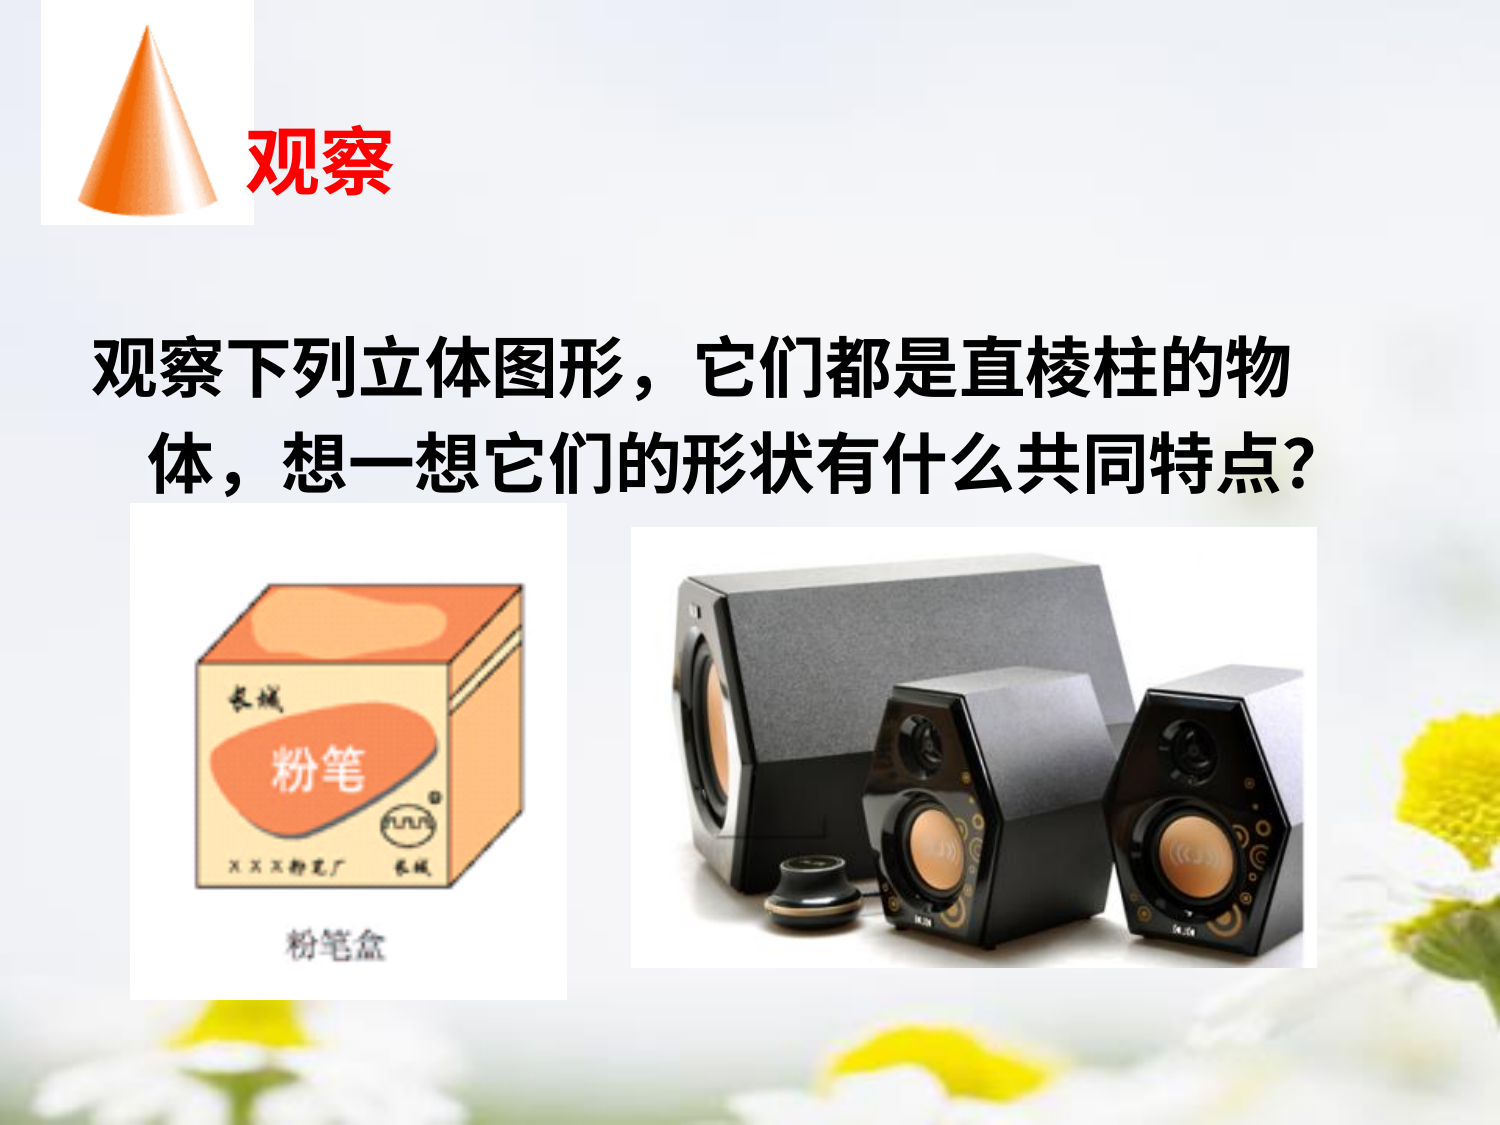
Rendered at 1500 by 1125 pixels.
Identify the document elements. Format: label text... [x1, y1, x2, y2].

list 观察下列立体图形，它们都是直棱柱的物体，想一想它们的形状有什么共同特点？ [76, 302, 1390, 1045]
picture [0, 0, 1500, 1125]
title 观察 [230, 66, 502, 254]
